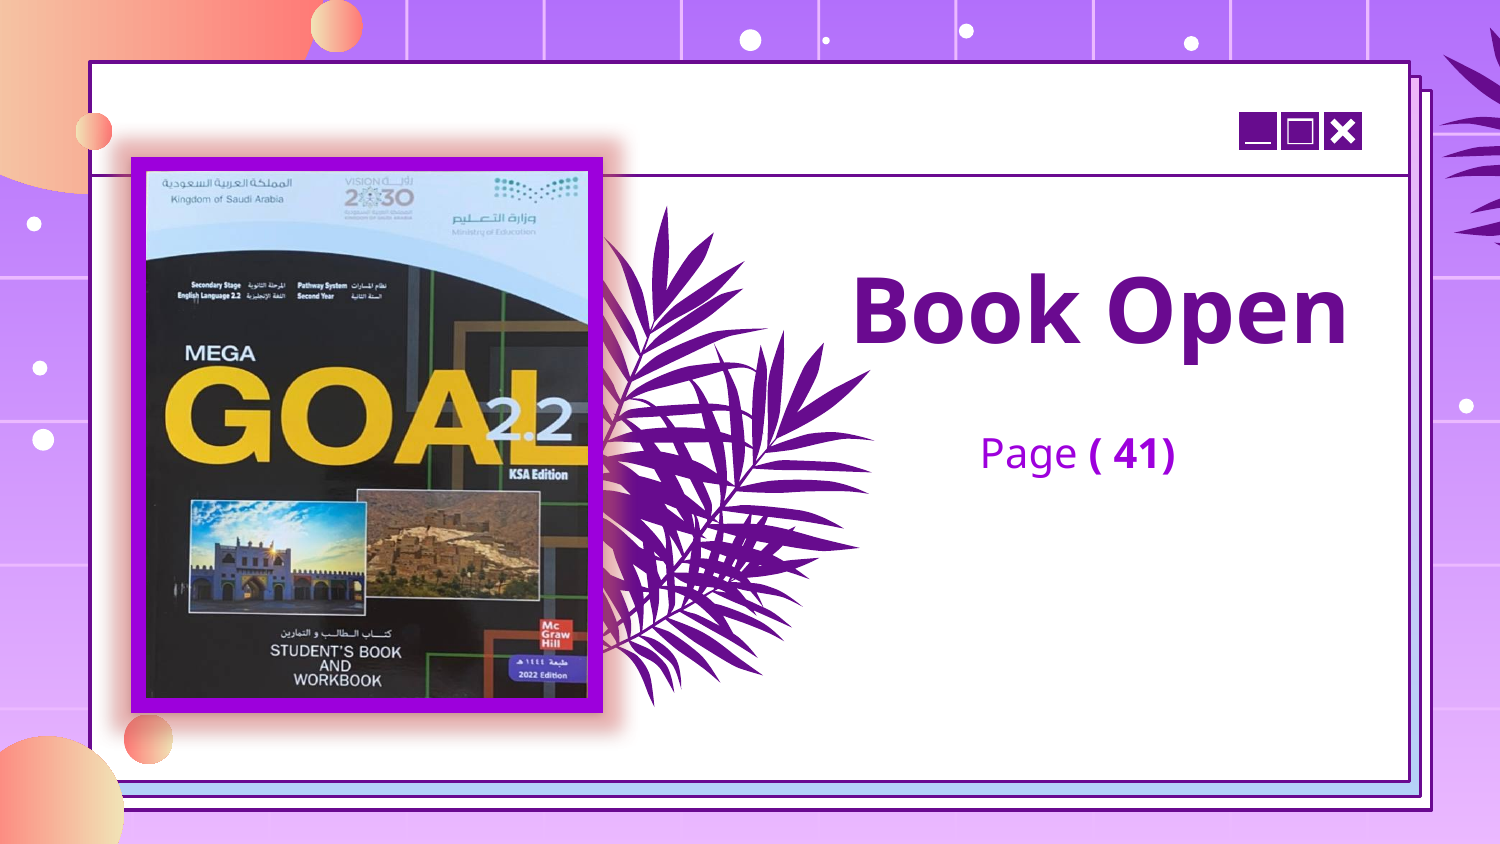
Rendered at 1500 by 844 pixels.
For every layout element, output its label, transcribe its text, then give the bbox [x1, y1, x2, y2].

subtitle Page ( 41) [930, 419, 1225, 486]
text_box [0, 714, 174, 844]
picture [145, 171, 589, 699]
title Book Open [833, 273, 1367, 341]
text_box [629, 205, 875, 708]
